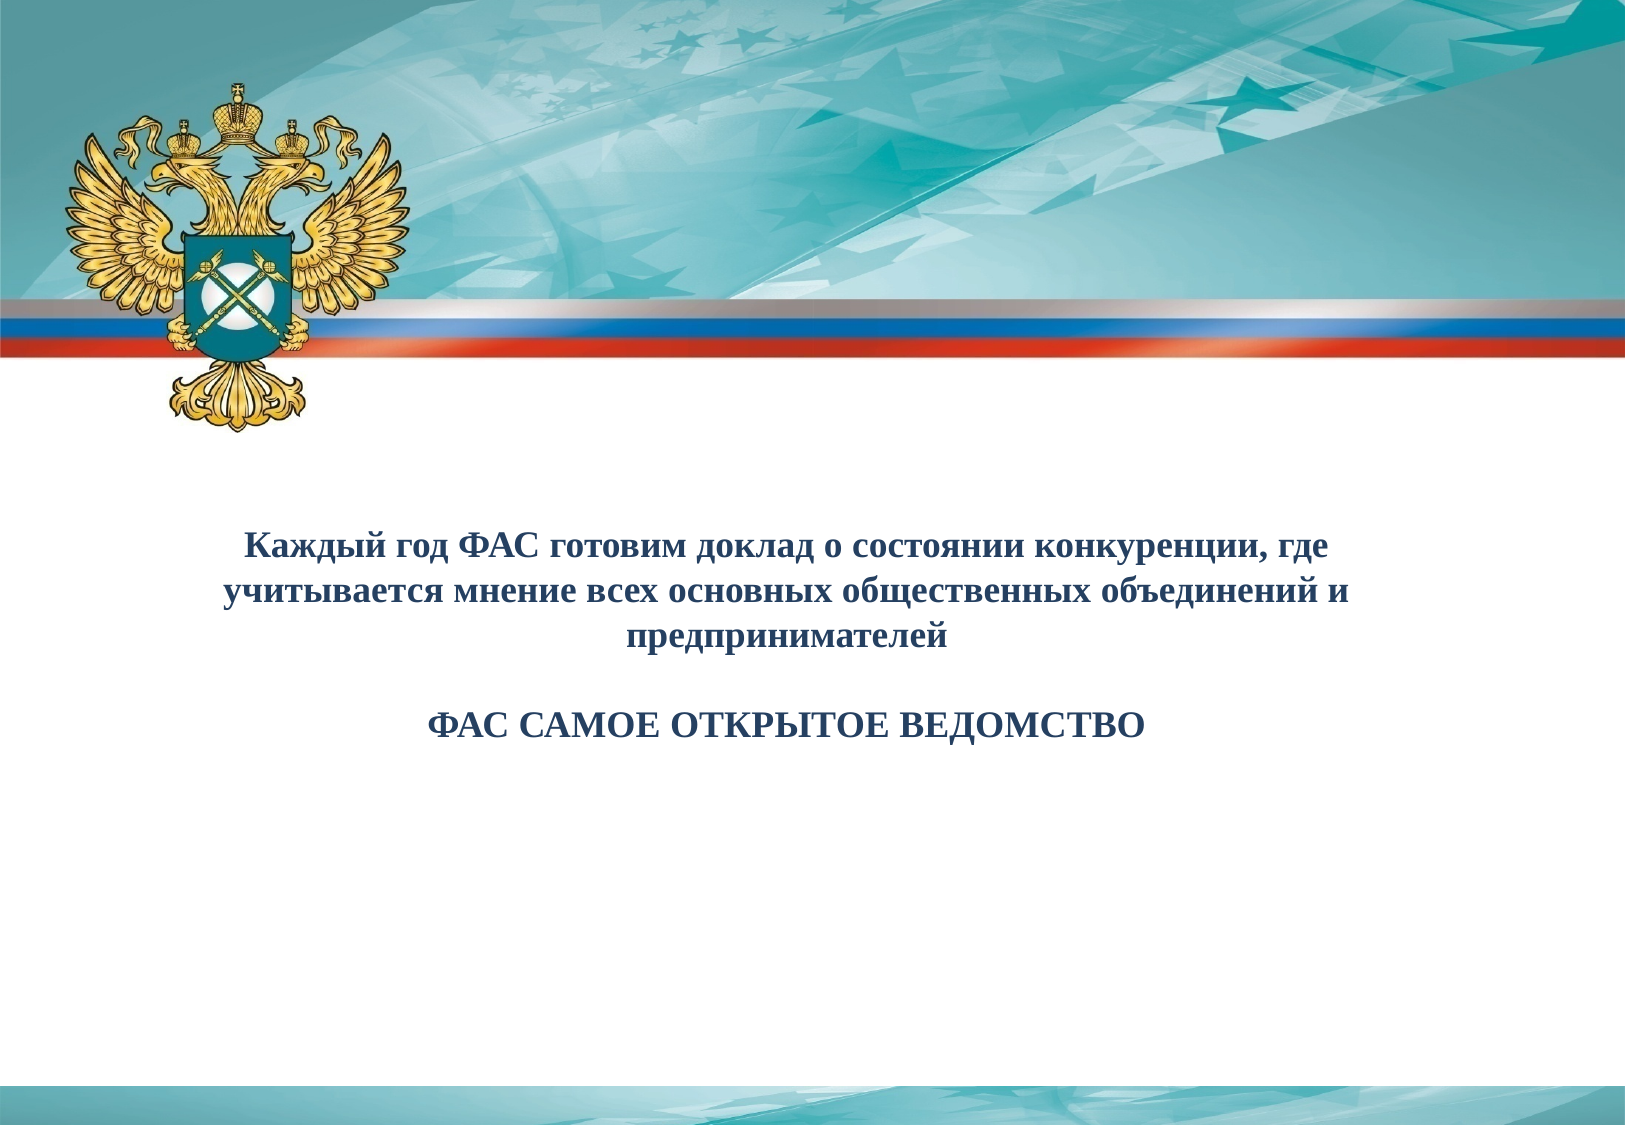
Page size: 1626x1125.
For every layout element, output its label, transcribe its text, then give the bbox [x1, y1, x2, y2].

text_box Каждый год ФАС готовим доклад о состоянии конкуренции, где учитывается мнение всех основных общественных объединений и предпринимателей ФАС САМОЕ ОТКРЫТОЕ ВЕДОМСТВО [121, 467, 1453, 798]
picture [0, 1086, 1625, 1125]
picture [0, 0, 1625, 433]
